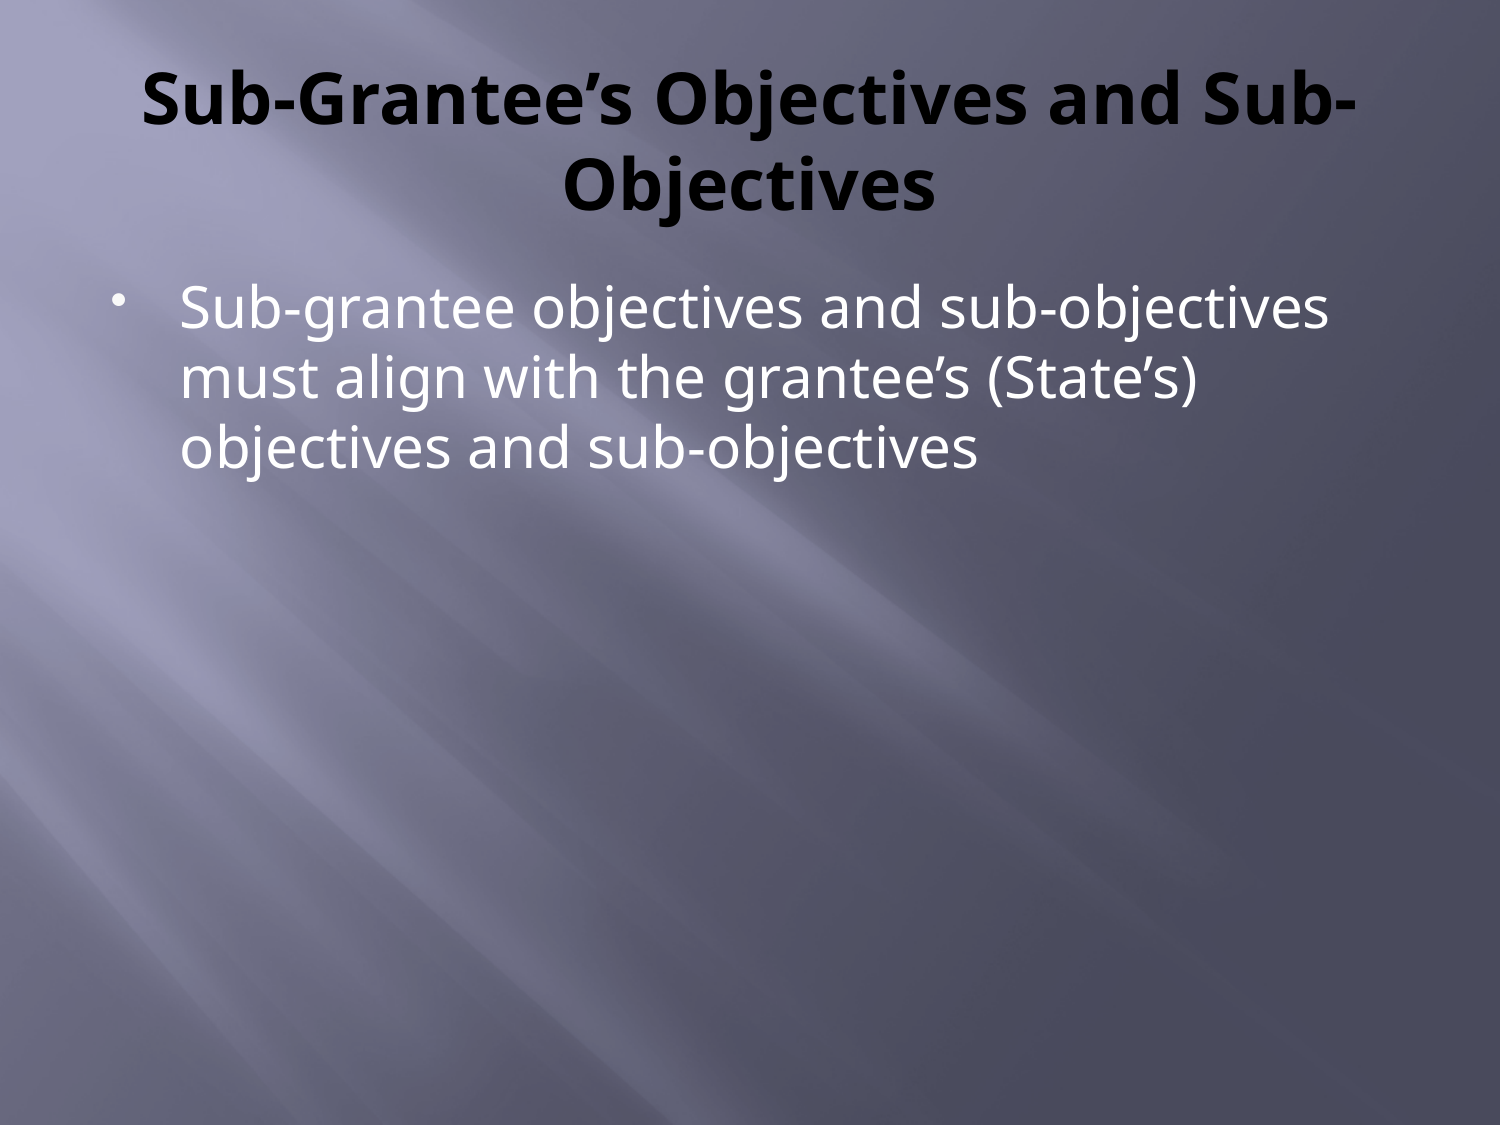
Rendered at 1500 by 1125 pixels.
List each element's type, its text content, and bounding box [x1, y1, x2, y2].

list Sub-grantee objectives and sub-objectives must align with the grantee’s (State’s) objectives and sub-objectives [75, 262, 1425, 1035]
title Sub-Grantee’s Objectives and Sub-Objectives [75, 45, 1425, 233]
